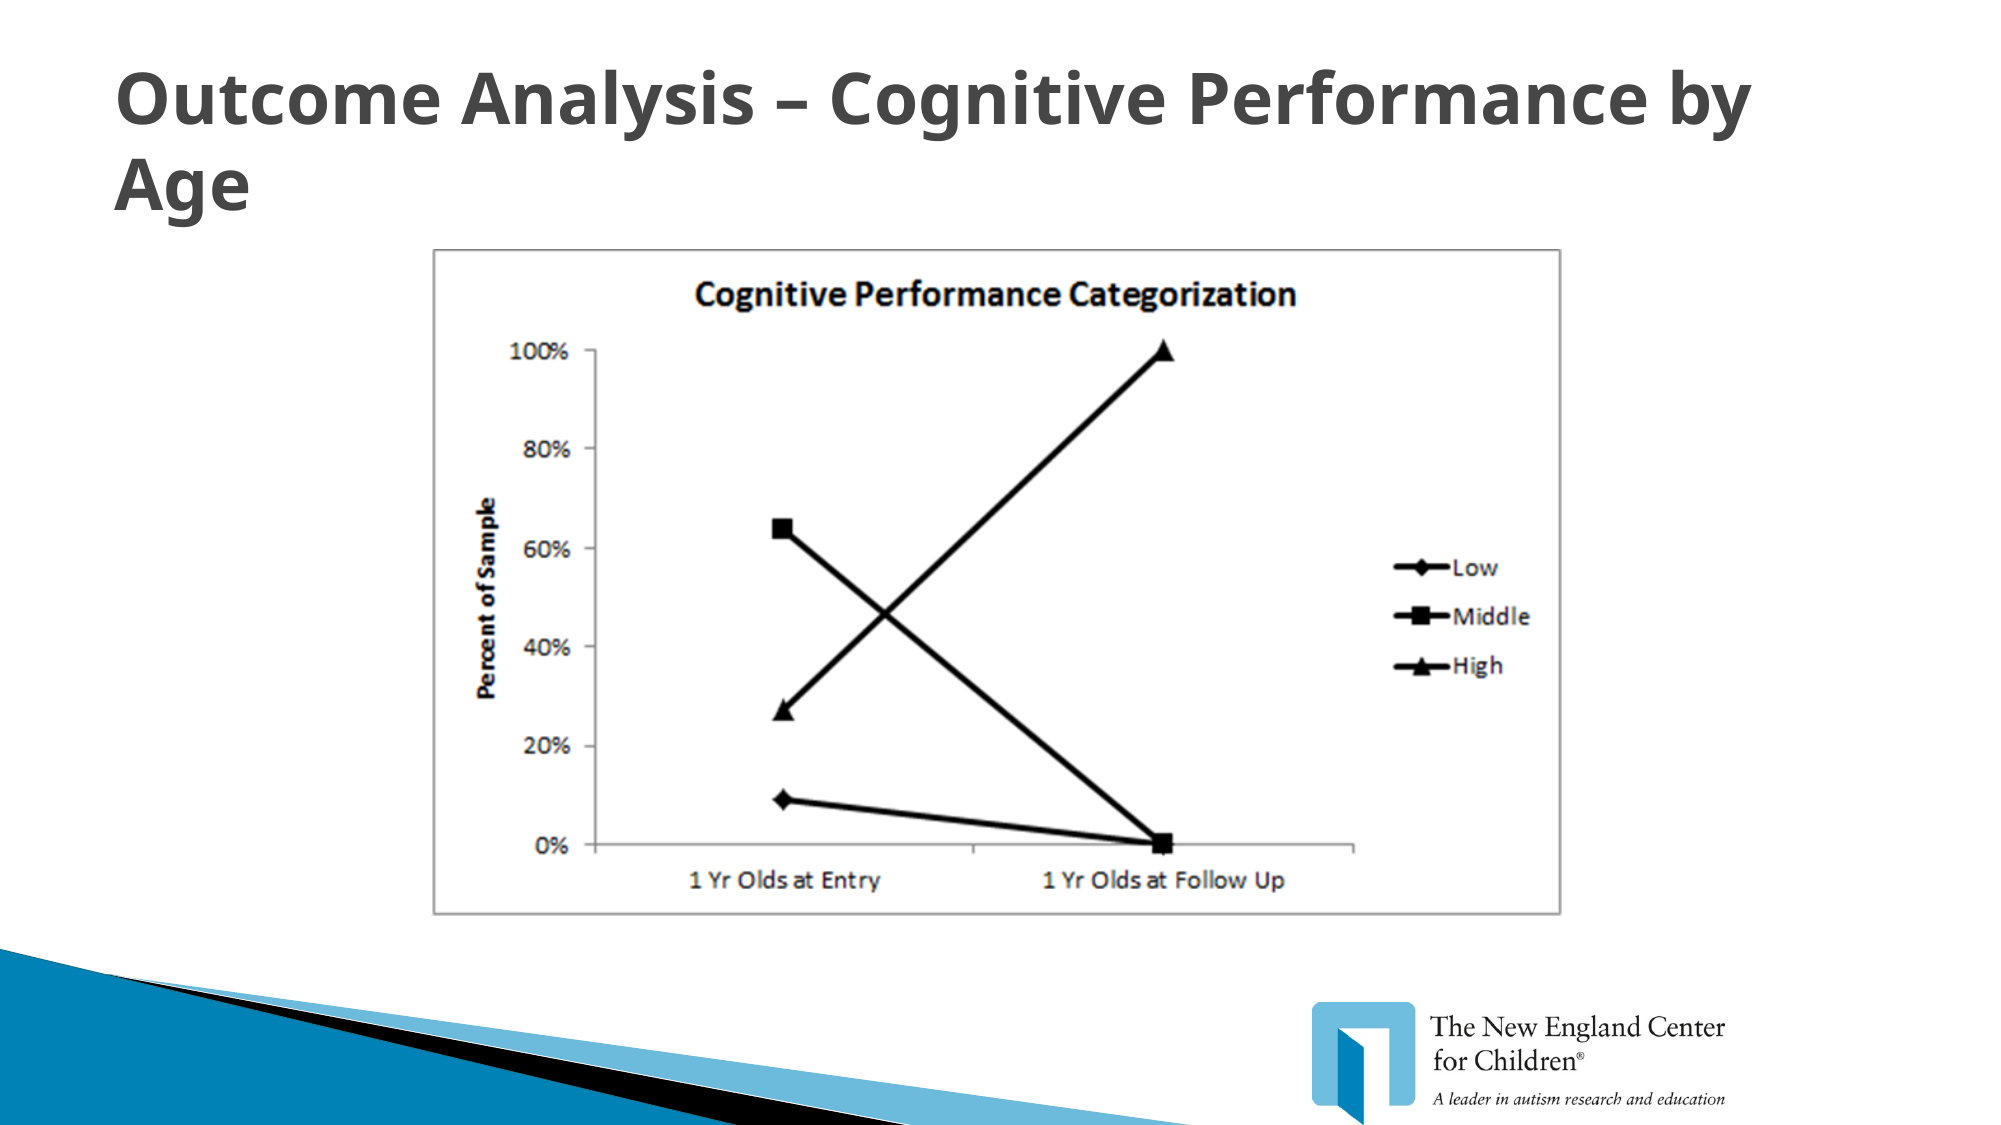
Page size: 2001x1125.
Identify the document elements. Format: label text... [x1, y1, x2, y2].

title Outcome Analysis – Cognitive Performance by Age [99, 45, 1900, 233]
picture [1312, 1002, 1726, 1125]
picture [431, 249, 1563, 918]
